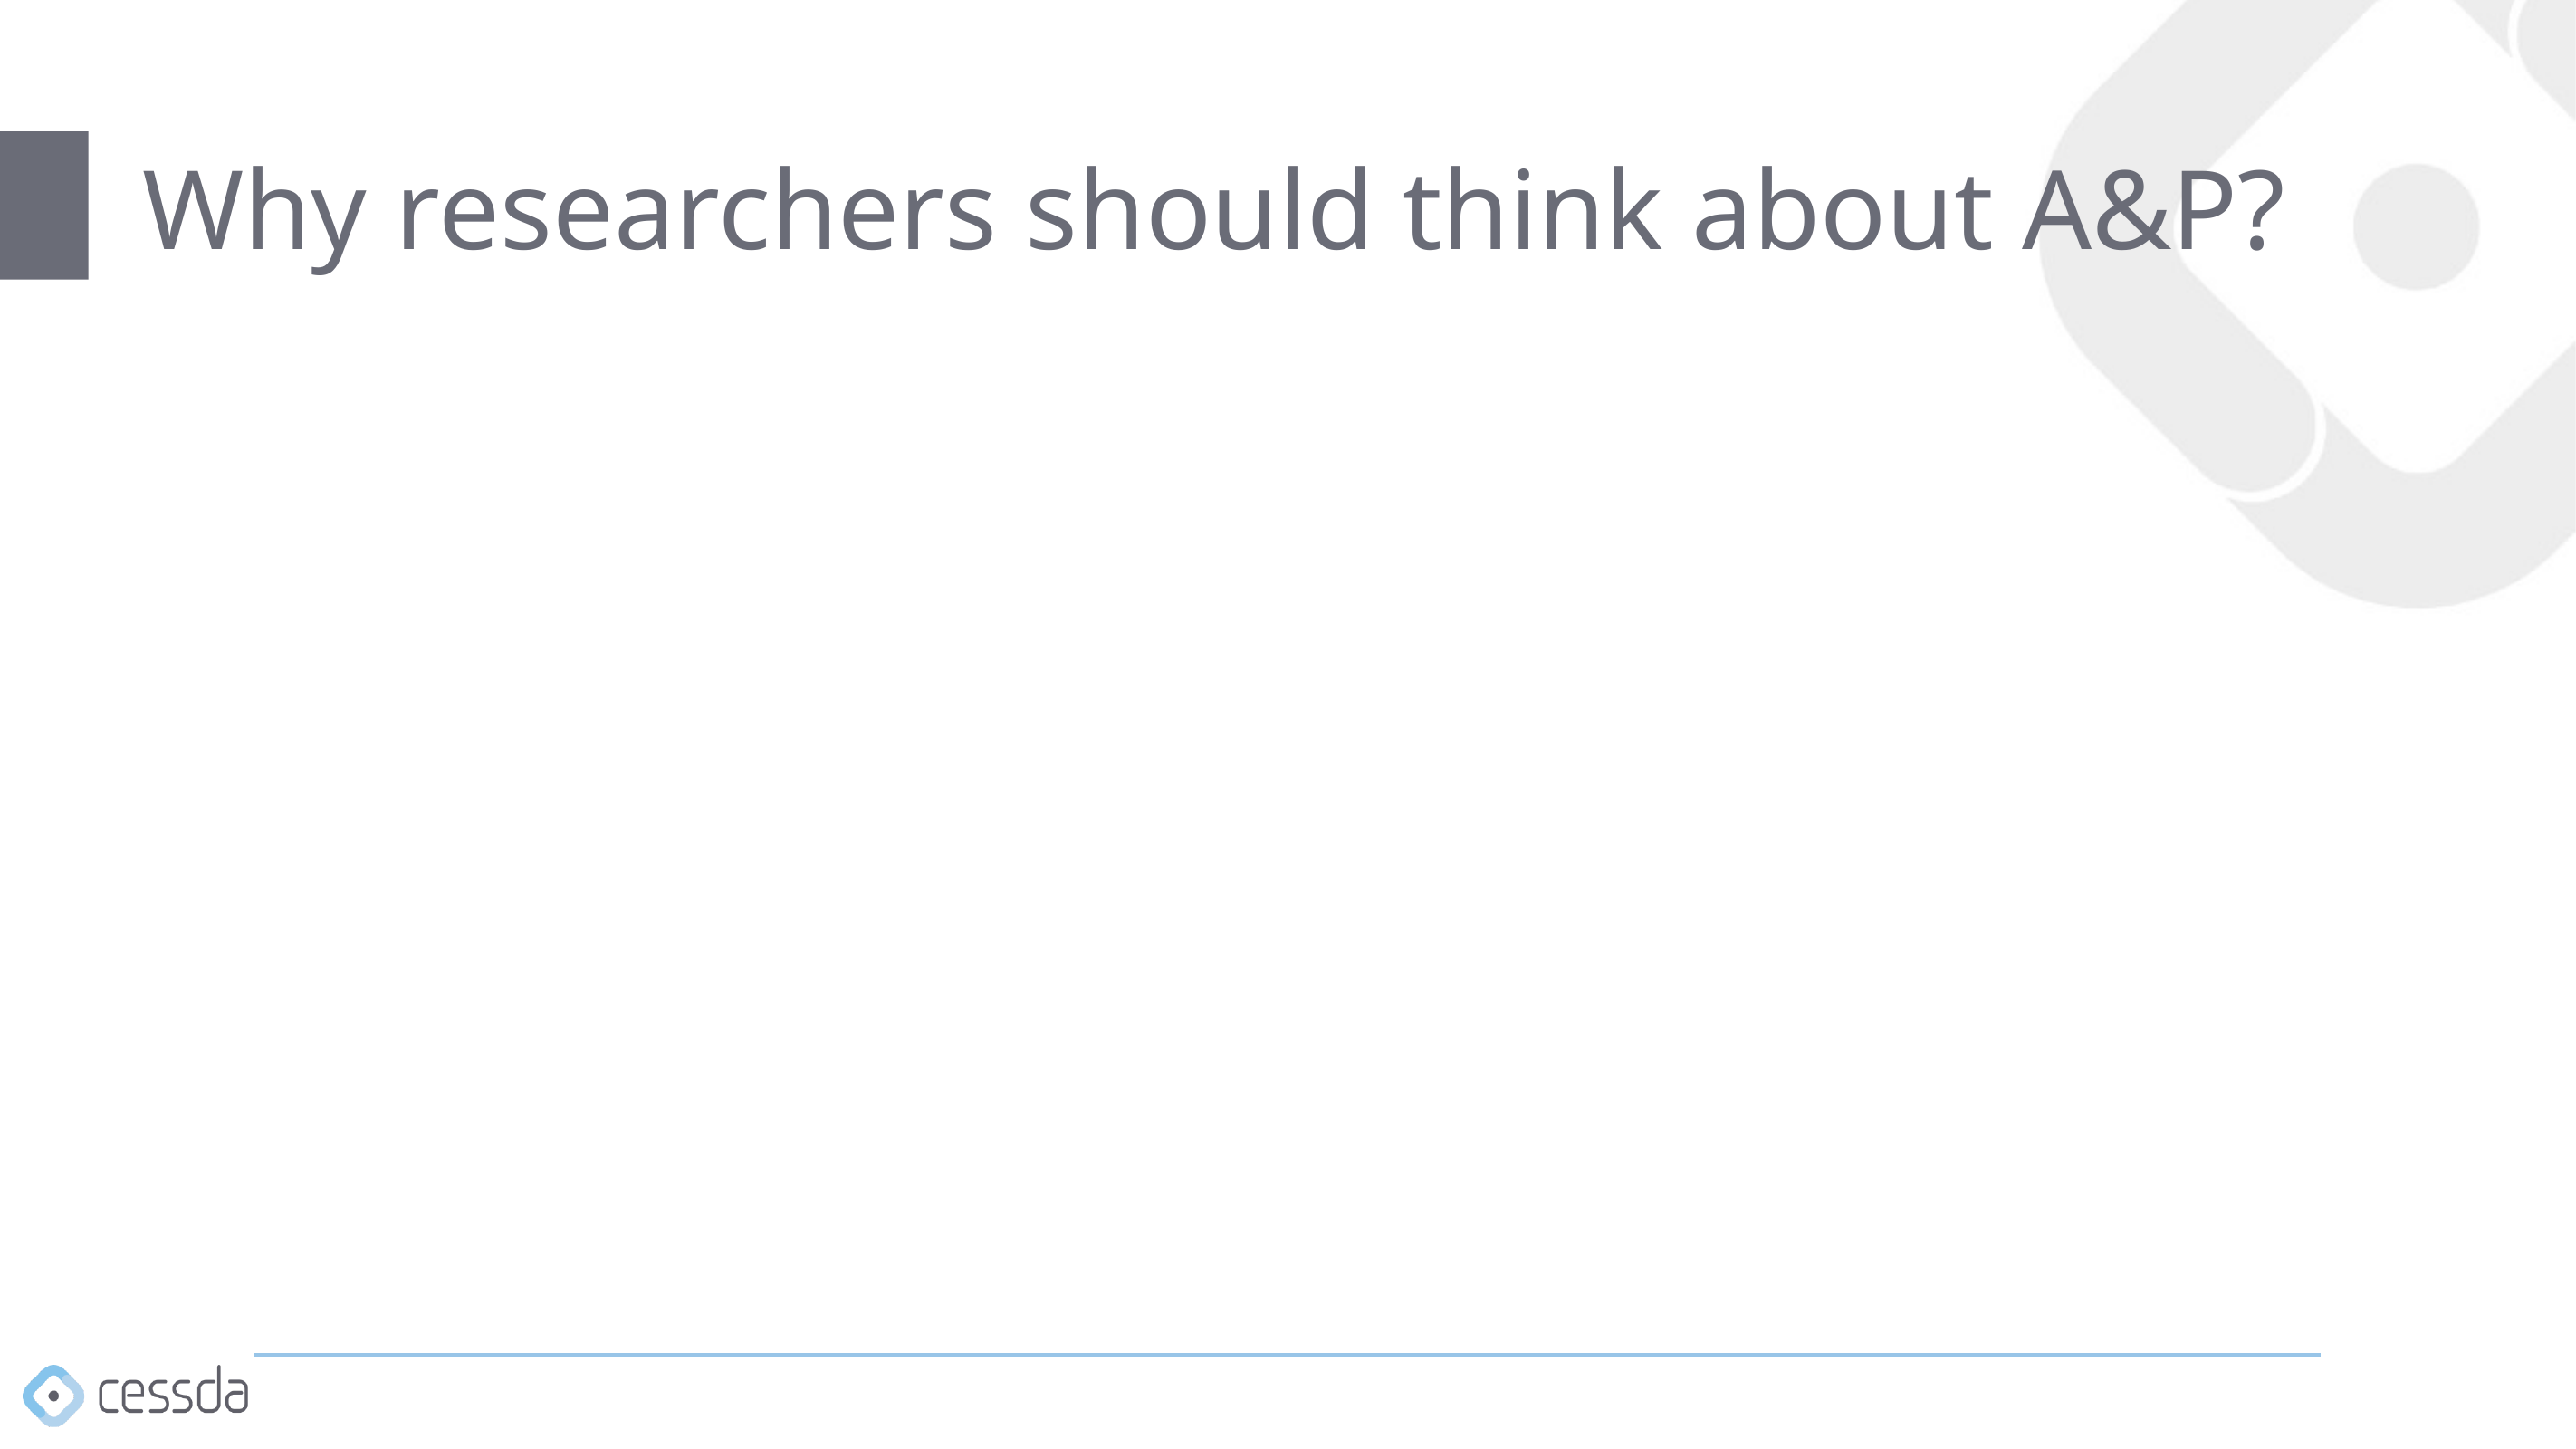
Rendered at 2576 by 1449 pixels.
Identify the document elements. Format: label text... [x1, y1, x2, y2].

title Why researchers should think about A&P? [135, 131, 2322, 280]
picture [0, 0, 2576, 1449]
